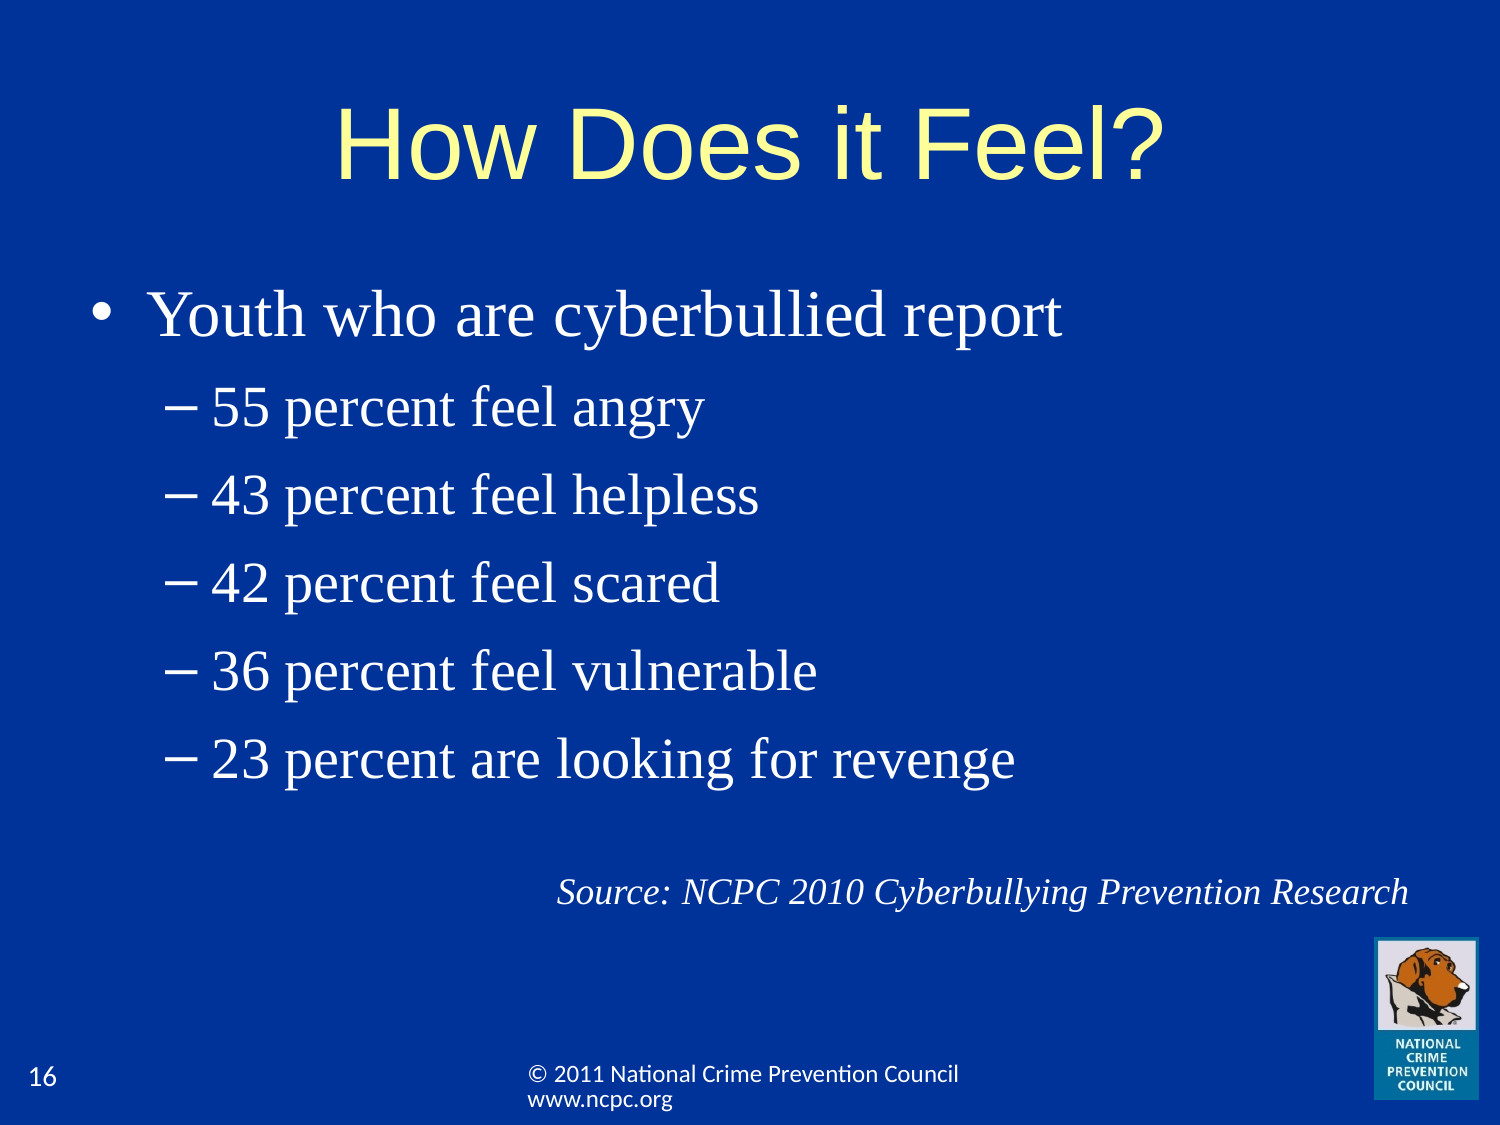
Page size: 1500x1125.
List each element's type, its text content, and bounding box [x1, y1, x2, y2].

picture [1396, 1039, 1460, 1048]
picture [1445, 1067, 1468, 1077]
picture [1378, 940, 1476, 1031]
picture [1407, 1052, 1413, 1062]
picture [1398, 1081, 1405, 1090]
picture [1388, 1067, 1443, 1076]
footer © 2011 National Crime Prevention Council www.ncpc.org [512, 1042, 988, 1103]
title How Does it Feel? [75, 45, 1425, 233]
picture [1416, 1053, 1446, 1062]
picture [1406, 1081, 1453, 1090]
list Youth who are cyberbullied report 55 percent feel angry 43 percent feel helpless 42 percent feel scared 36 percent feel vulnerable 23 percent are looking for revenge Source: NCPC 2010 Cyberbullying Prevention Research [75, 262, 1425, 1005]
